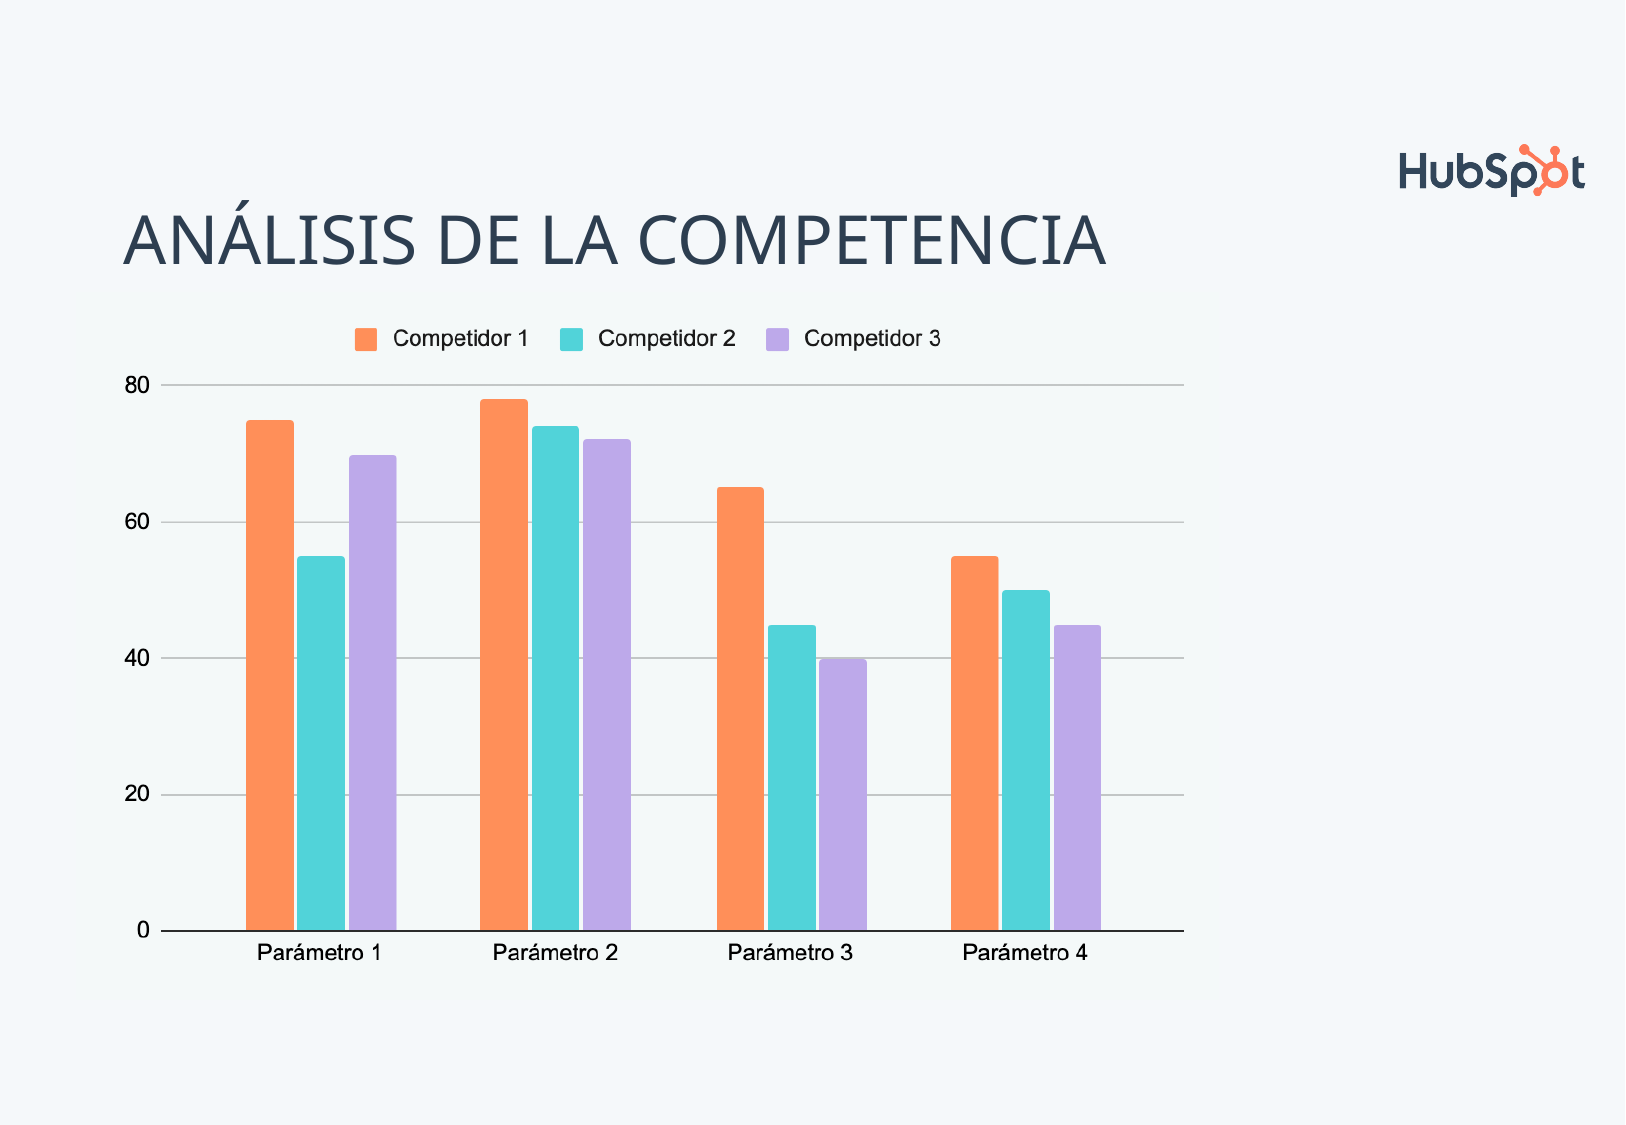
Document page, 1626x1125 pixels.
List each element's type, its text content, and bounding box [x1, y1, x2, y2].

title ANÁLISIS DE LA COMPETENCIA [111, 154, 1514, 331]
picture [75, 292, 1219, 1000]
picture [1386, 129, 1600, 213]
